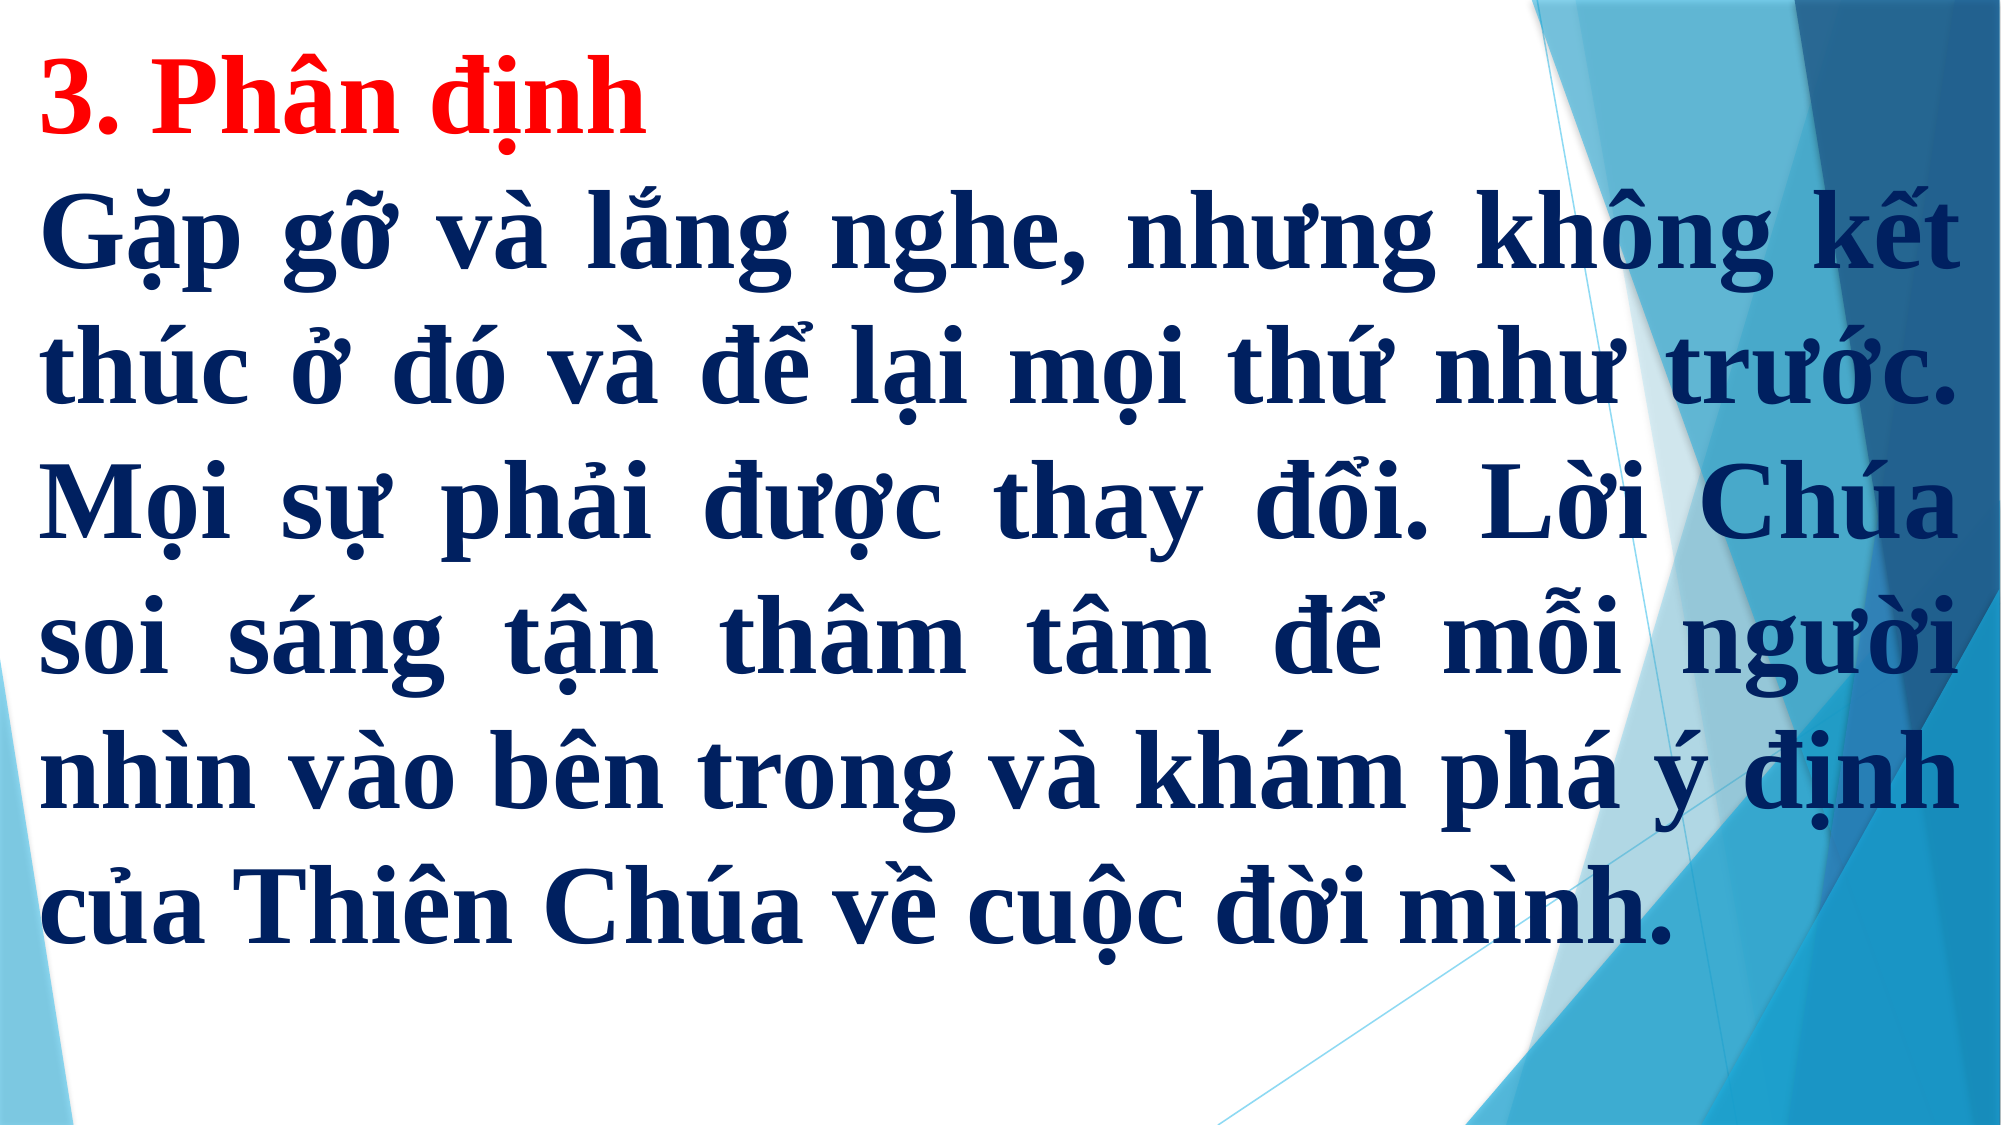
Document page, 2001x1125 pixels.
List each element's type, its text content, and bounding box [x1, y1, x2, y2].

text_box 3. Phân định Gặp gỡ và lắng nghe, nhưng không kết thúc ở đó và để lại mọi thứ như trước. Mọi sự phải được thay đổi. Lời Chúa soi sáng tận thâm tâm để mỗi người nhìn vào bên trong và khám phá ý định của Thiên Chúa về cuộc đời mình. [23, 13, 1977, 974]
